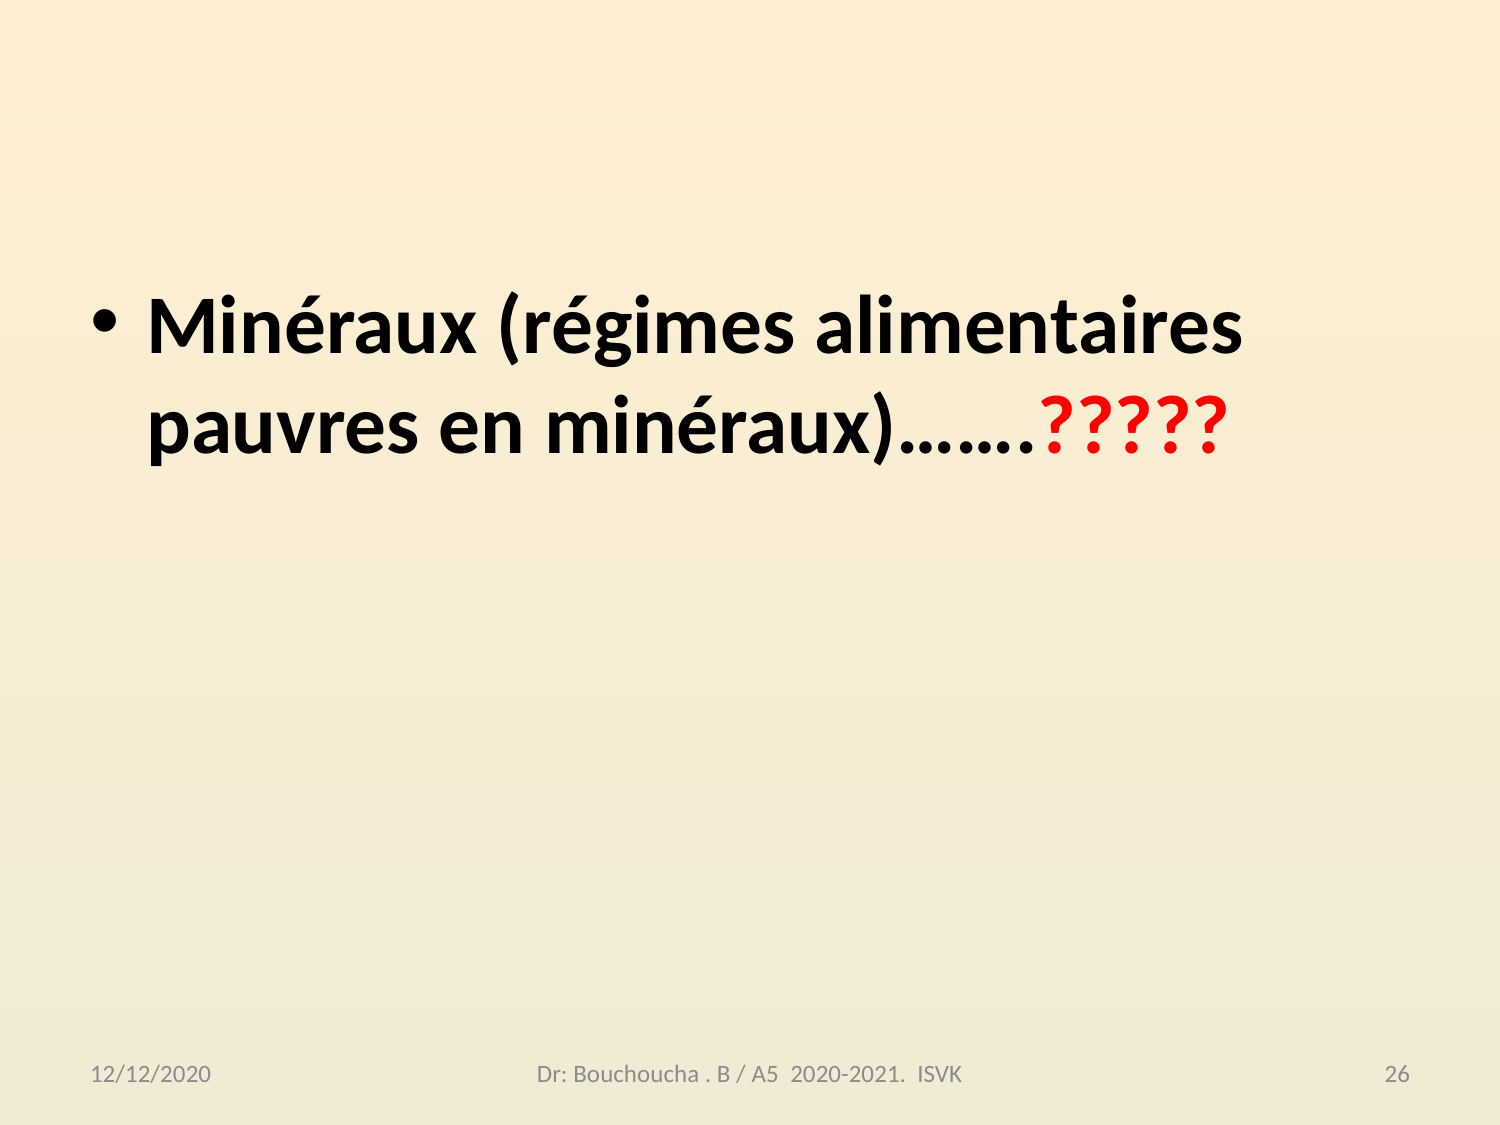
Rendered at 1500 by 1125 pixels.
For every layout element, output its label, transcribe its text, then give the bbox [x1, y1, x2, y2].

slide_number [75, 1042, 425, 1103]
slide_number 26 [1074, 1042, 1425, 1103]
footer Dr: Bouchoucha . B / A5 2020-2021. ISVK [512, 1042, 988, 1103]
list Minéraux (régimes alimentaires pauvres en minéraux)…….????? [75, 262, 1425, 1005]
